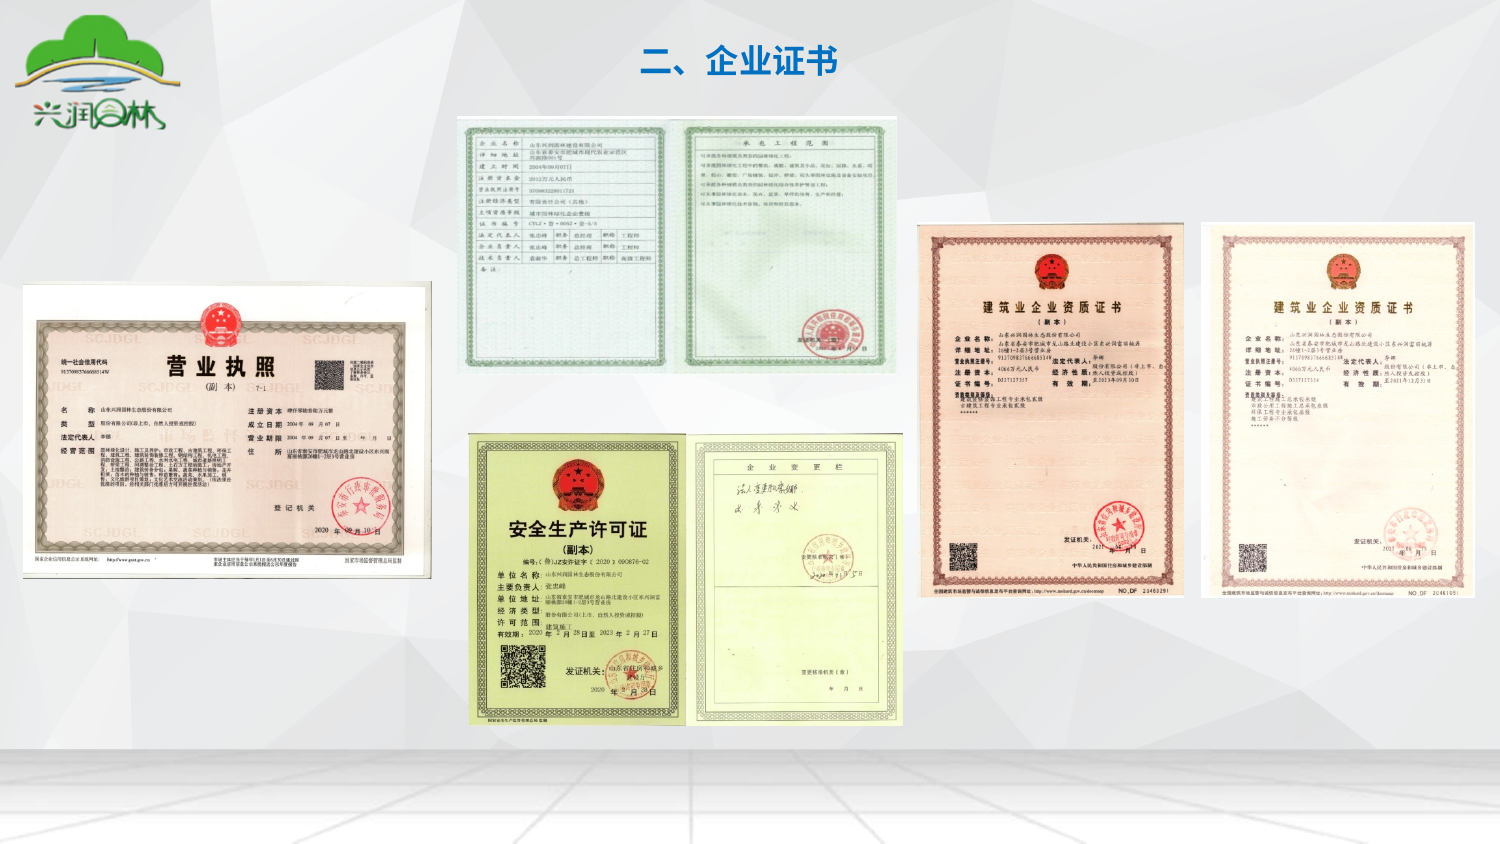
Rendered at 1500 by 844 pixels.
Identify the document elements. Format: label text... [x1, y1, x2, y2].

text_box 二、企业证书 [812, 34, 872, 86]
picture [0, 0, 1500, 844]
